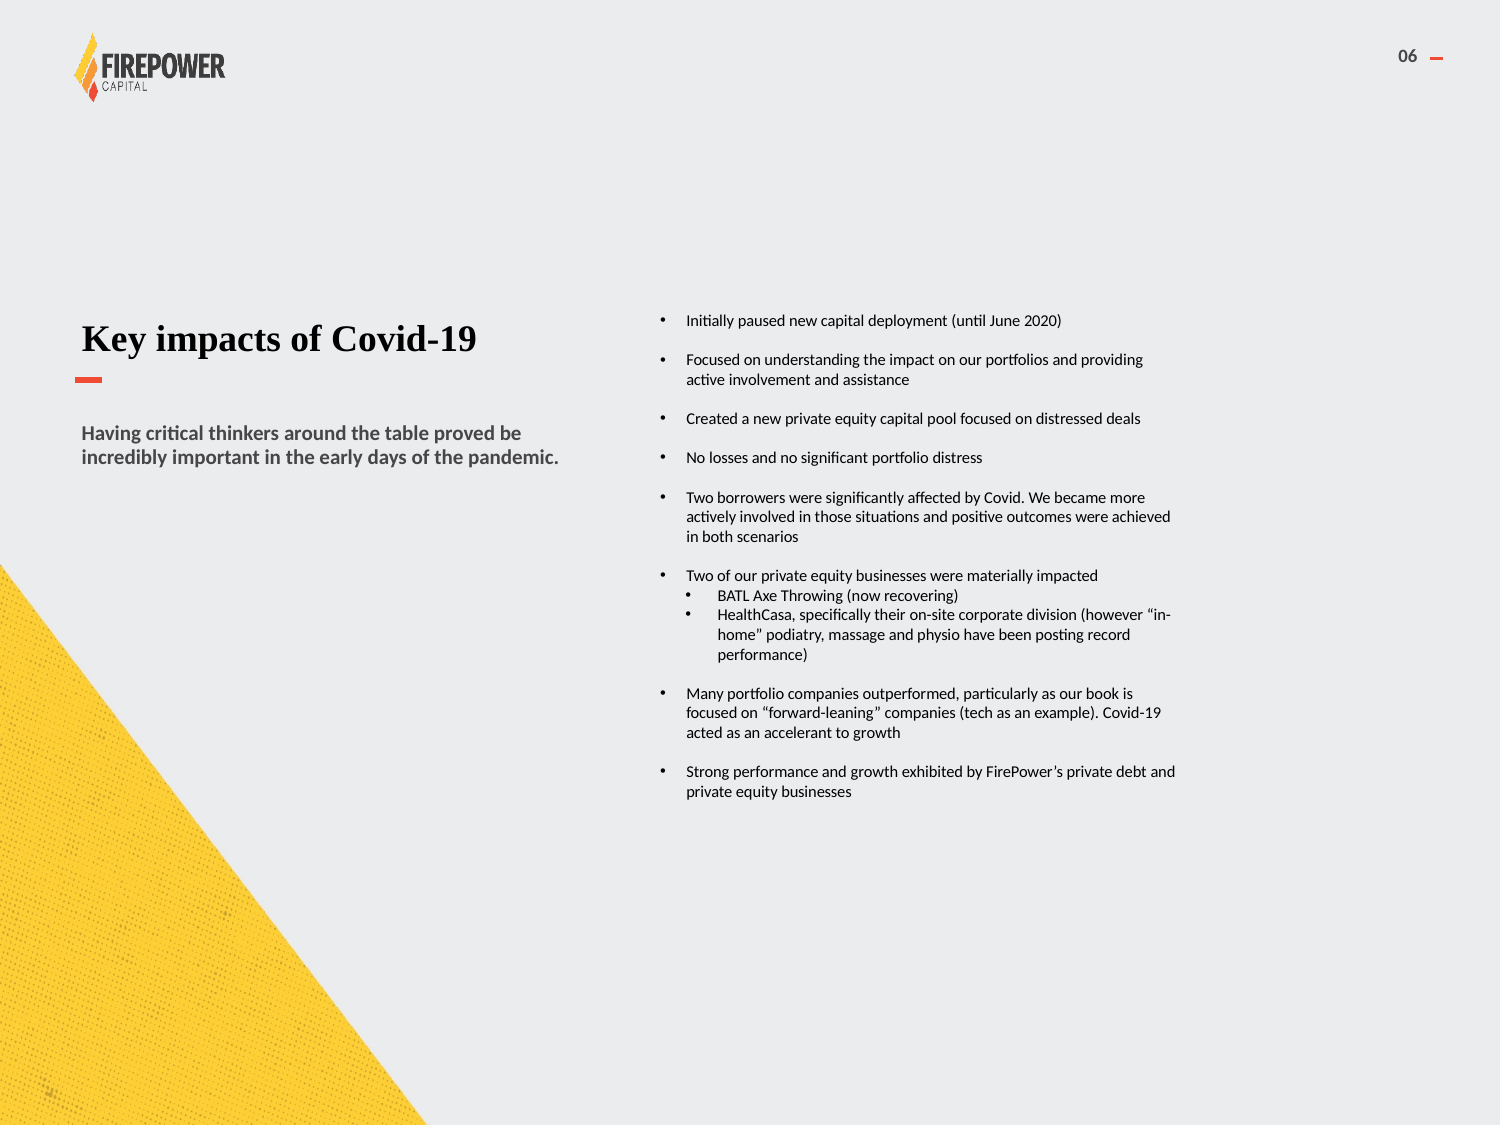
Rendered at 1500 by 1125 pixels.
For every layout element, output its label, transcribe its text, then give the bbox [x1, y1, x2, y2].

text_box Key impacts of Covid-19 [67, 306, 590, 366]
text_box Having critical thinkers around the table proved be incredibly important in the early days of the pandemic. [66, 414, 582, 476]
picture [0, 0, 1500, 1125]
text_box Initially paused new capital deployment (until June 2020) Focused on understanding the impact on our portfolios and providing active involvement and assistance Created a new private equity capital pool focused on distressed deals No losses and no significant portfolio distress Two borrowers were significantly affected by Covid. We became more actively involved in those situations and positive outcomes were achieved in both scenarios Two of our private equity businesses were materially impacted BATL Axe Throwing (now recovering) HealthCasa, specifically their on-site corporate division (however “in-home” podiatry, massage and physio have been posting record performance) Many portfolio companies outperformed, particularly as our book is focused on “forward-leaning” companies (tech as an example). Covid-19 acted as an accelerant to growth Strong performance and growth exhibited by FirePower’s private debt and private equity businesses [651, 306, 1192, 844]
